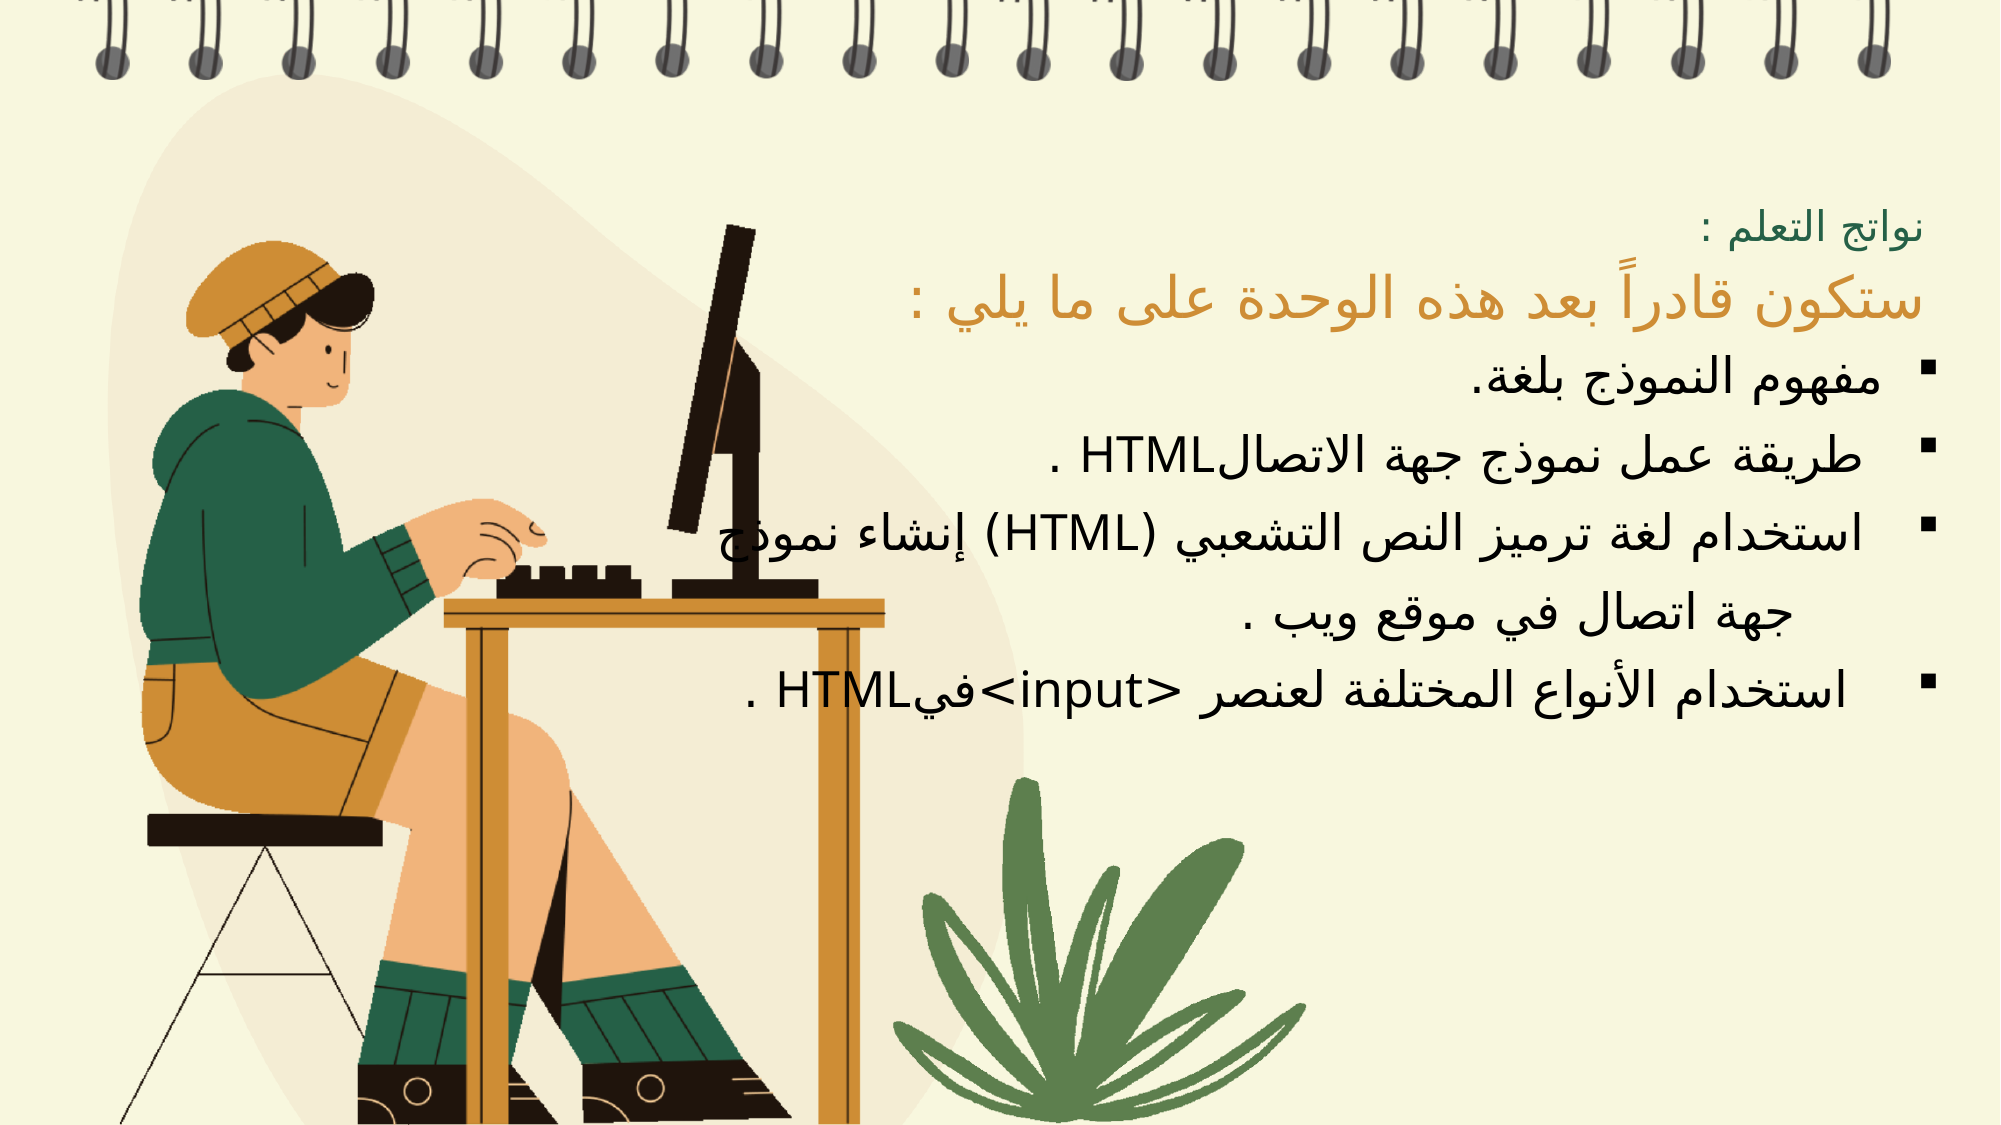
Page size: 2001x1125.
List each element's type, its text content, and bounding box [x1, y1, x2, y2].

text_box ستكون قادراً بعد هذه الوحدة على ما يلي : [105, 252, 1940, 338]
title نواتج التعلم : [320, 197, 1940, 309]
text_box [78, 0, 1890, 81]
text_box مفهوم النموذج بلغة. طريقة عمل نموذج جهة الاتصالHTML . استخدام لغة ترميز النص التشعبي (HTML) إنشاء نموذج جهة اتصال في موقع ويب . استخدام الأنواع المختلفة لعنصر <input>فيHTML . [565, 337, 1940, 778]
picture [0, 0, 2001, 1125]
